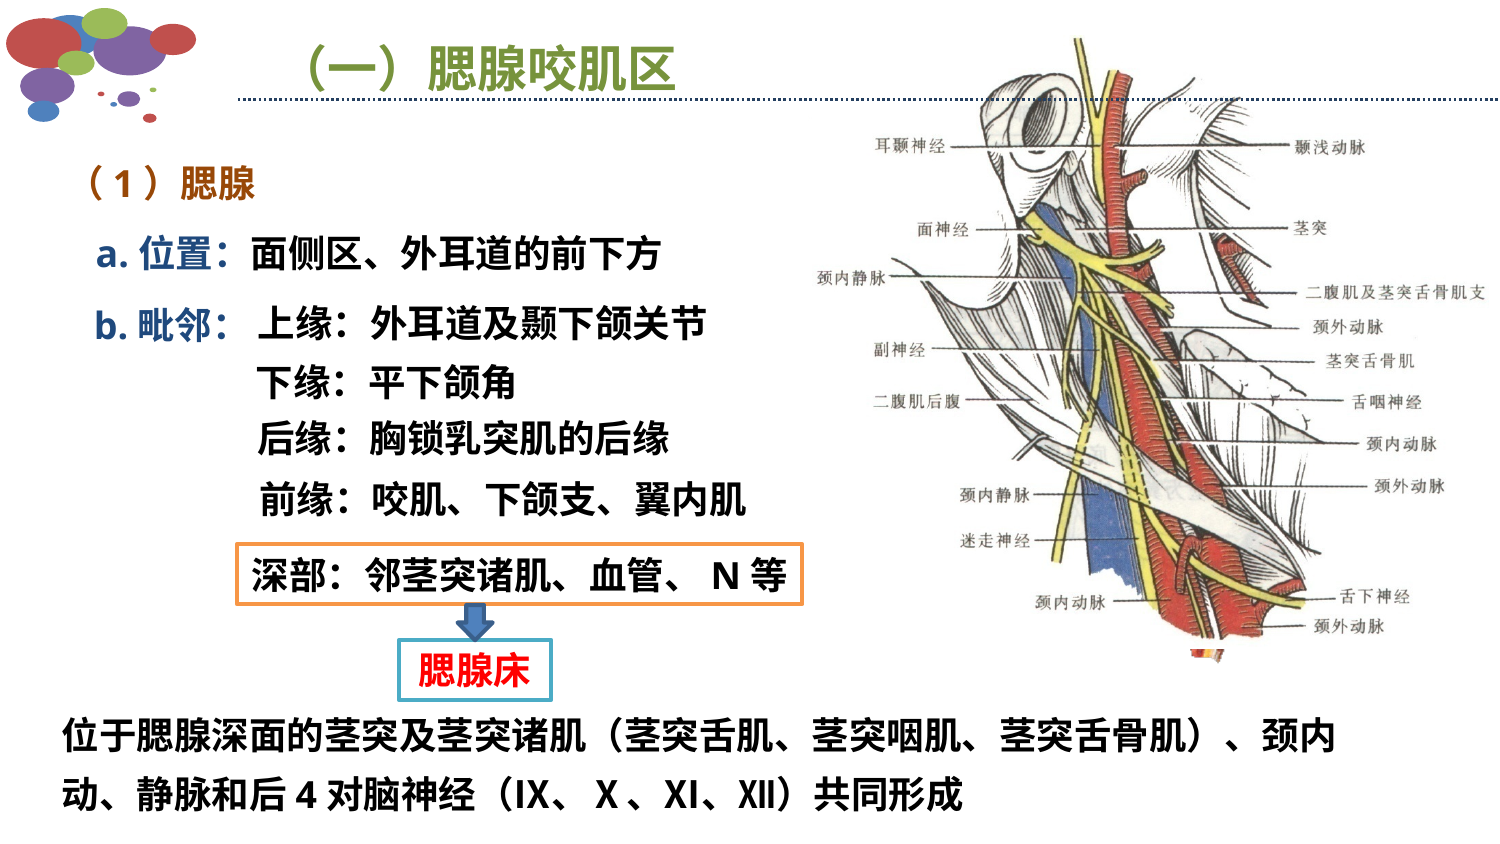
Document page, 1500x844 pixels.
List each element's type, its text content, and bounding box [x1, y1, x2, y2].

text_box 后缘：胸锁乳突肌的后缘 [242, 408, 685, 468]
picture [808, 34, 1500, 98]
text_box b.毗邻： [79, 294, 243, 355]
text_box 上缘：外耳道及颞下颌关节 [243, 292, 723, 353]
text_box a.位置：面侧区、外耳道的前下方 [80, 222, 678, 283]
text_box 深部：邻茎突诸肌、血管、N等 [235, 542, 803, 606]
text_box [455, 602, 495, 643]
text_box （1）腮腺 [51, 152, 271, 213]
text_box 腮腺床 [397, 638, 553, 702]
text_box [5, 7, 197, 124]
text_box 前缘：咬肌、下颌支、翼内肌 [244, 468, 762, 529]
text_box 位于腮腺深面的茎突及茎突诸肌（茎突舌肌、茎突咽肌、茎突舌骨肌）、颈内动、静脉和后4对脑神经（Ⅸ、Ⅹ、Ⅺ、Ⅻ）共同形成 [46, 691, 1395, 823]
picture [808, 100, 1500, 673]
text_box 下缘：平下颌角 [240, 351, 534, 412]
text_box （一）腮腺咬肌区 [266, 2, 785, 98]
